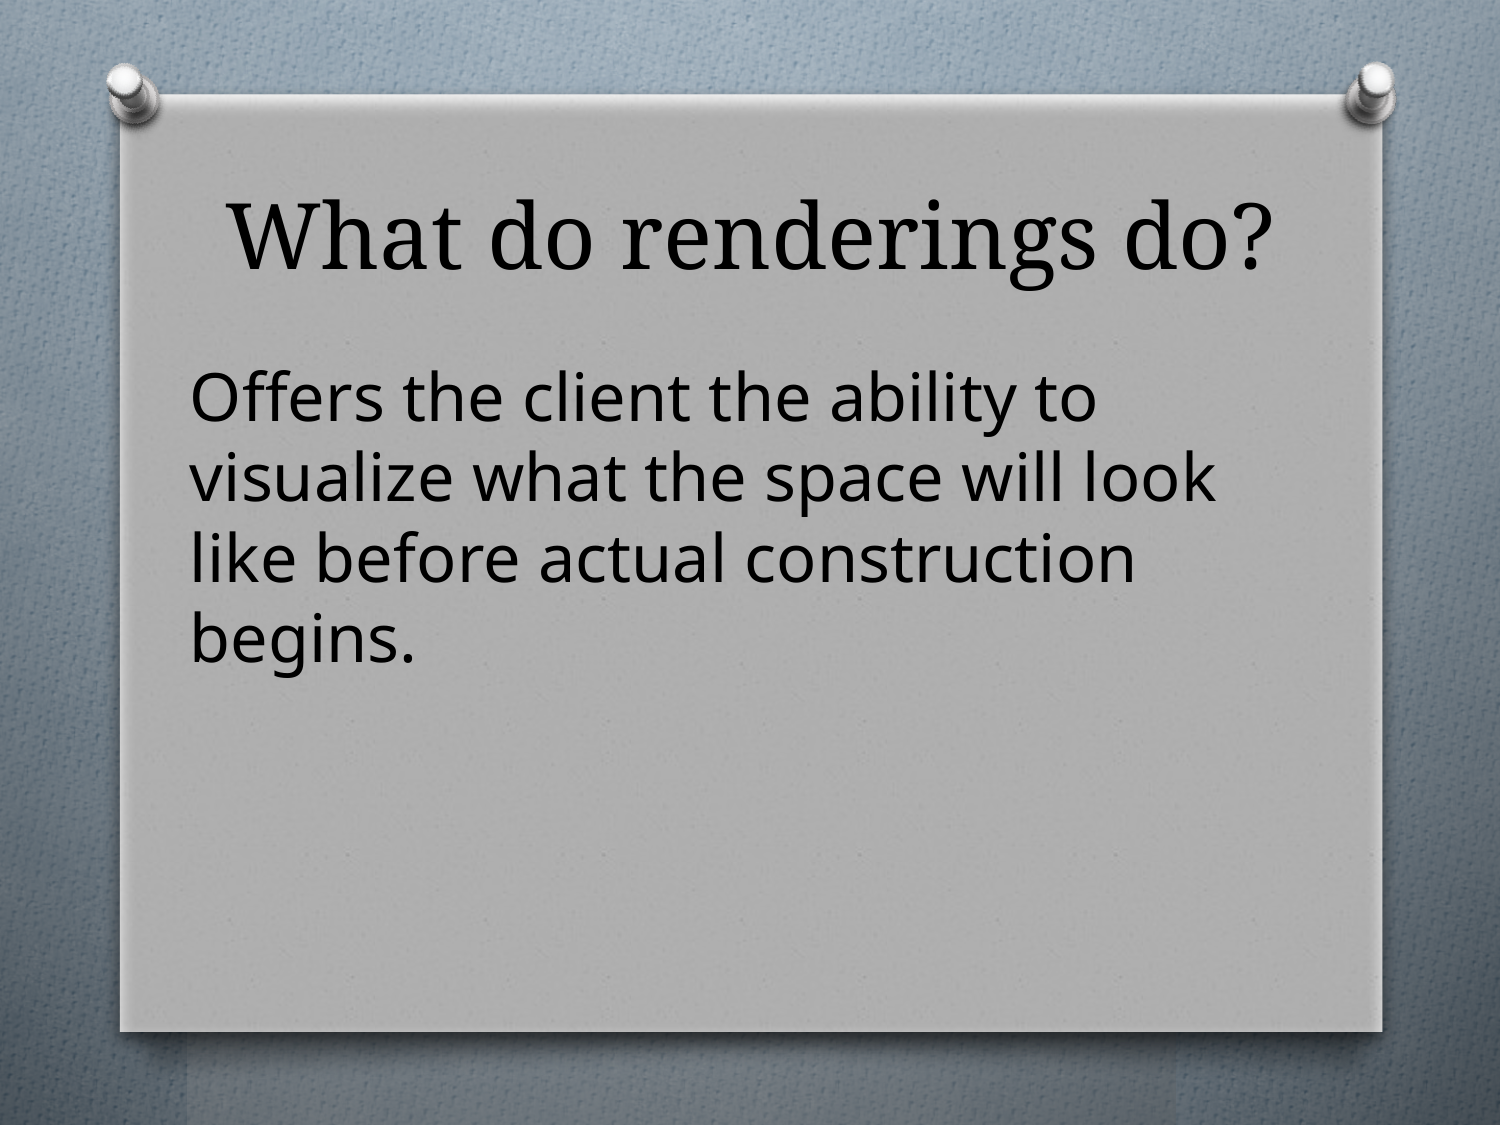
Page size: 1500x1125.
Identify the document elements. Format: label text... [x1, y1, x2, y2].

picture [1317, 35, 1439, 156]
title What do renderings do? [179, 134, 1323, 332]
picture [75, 29, 198, 153]
list Offers the client the ability to visualize what the space will look like before actual construction begins. [174, 347, 1313, 939]
